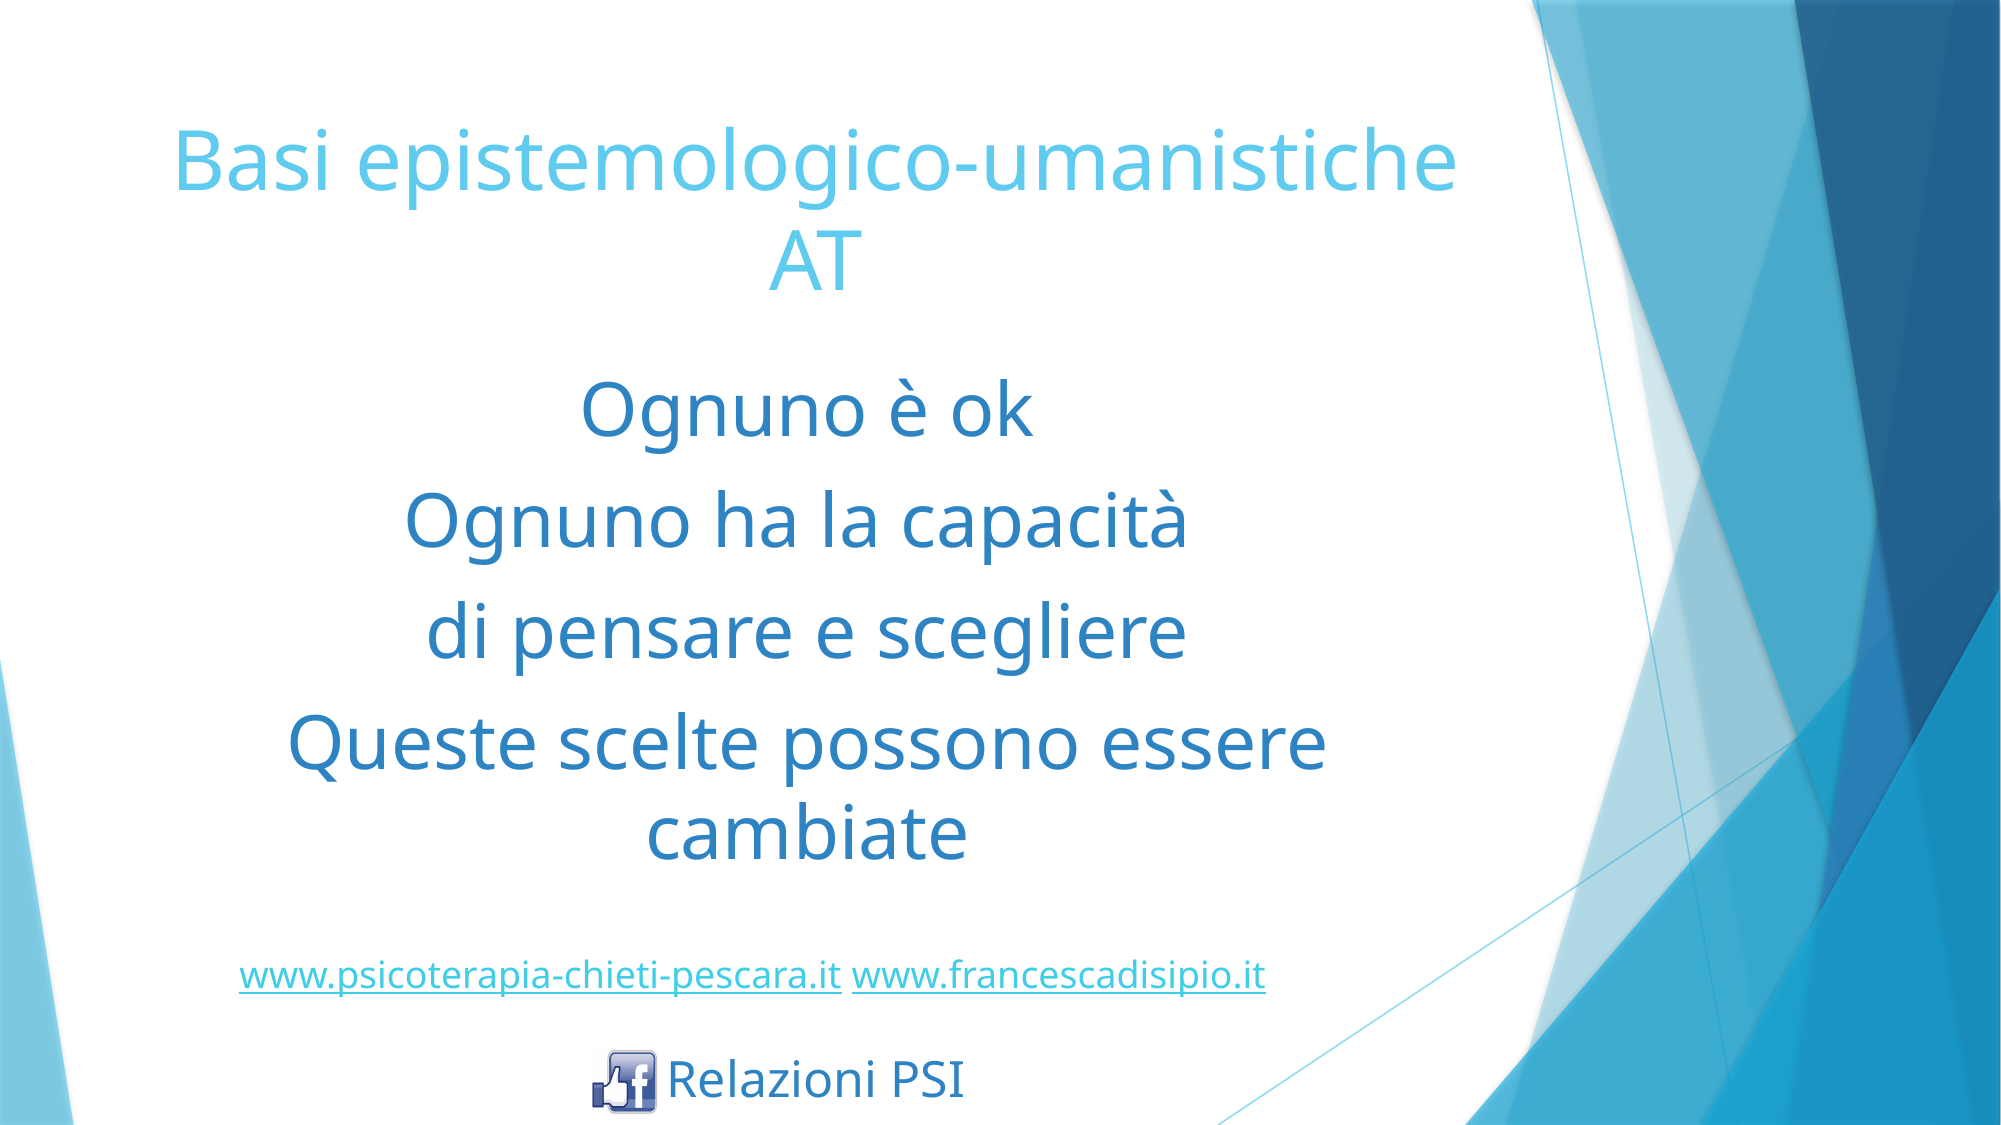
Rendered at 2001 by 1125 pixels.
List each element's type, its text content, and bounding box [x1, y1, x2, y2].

picture [590, 1049, 659, 1115]
list Ognuno è ok Ognuno ha la capacità di pensare e scegliere Queste scelte possono essere cambiate [111, 354, 1505, 907]
text_box www.psicoterapia-chieti-pescara.it www.francescadisipio.it Relazioni PSI [111, 943, 1522, 1125]
title Basi epistemologico-umanistiche AT [111, 99, 1522, 317]
